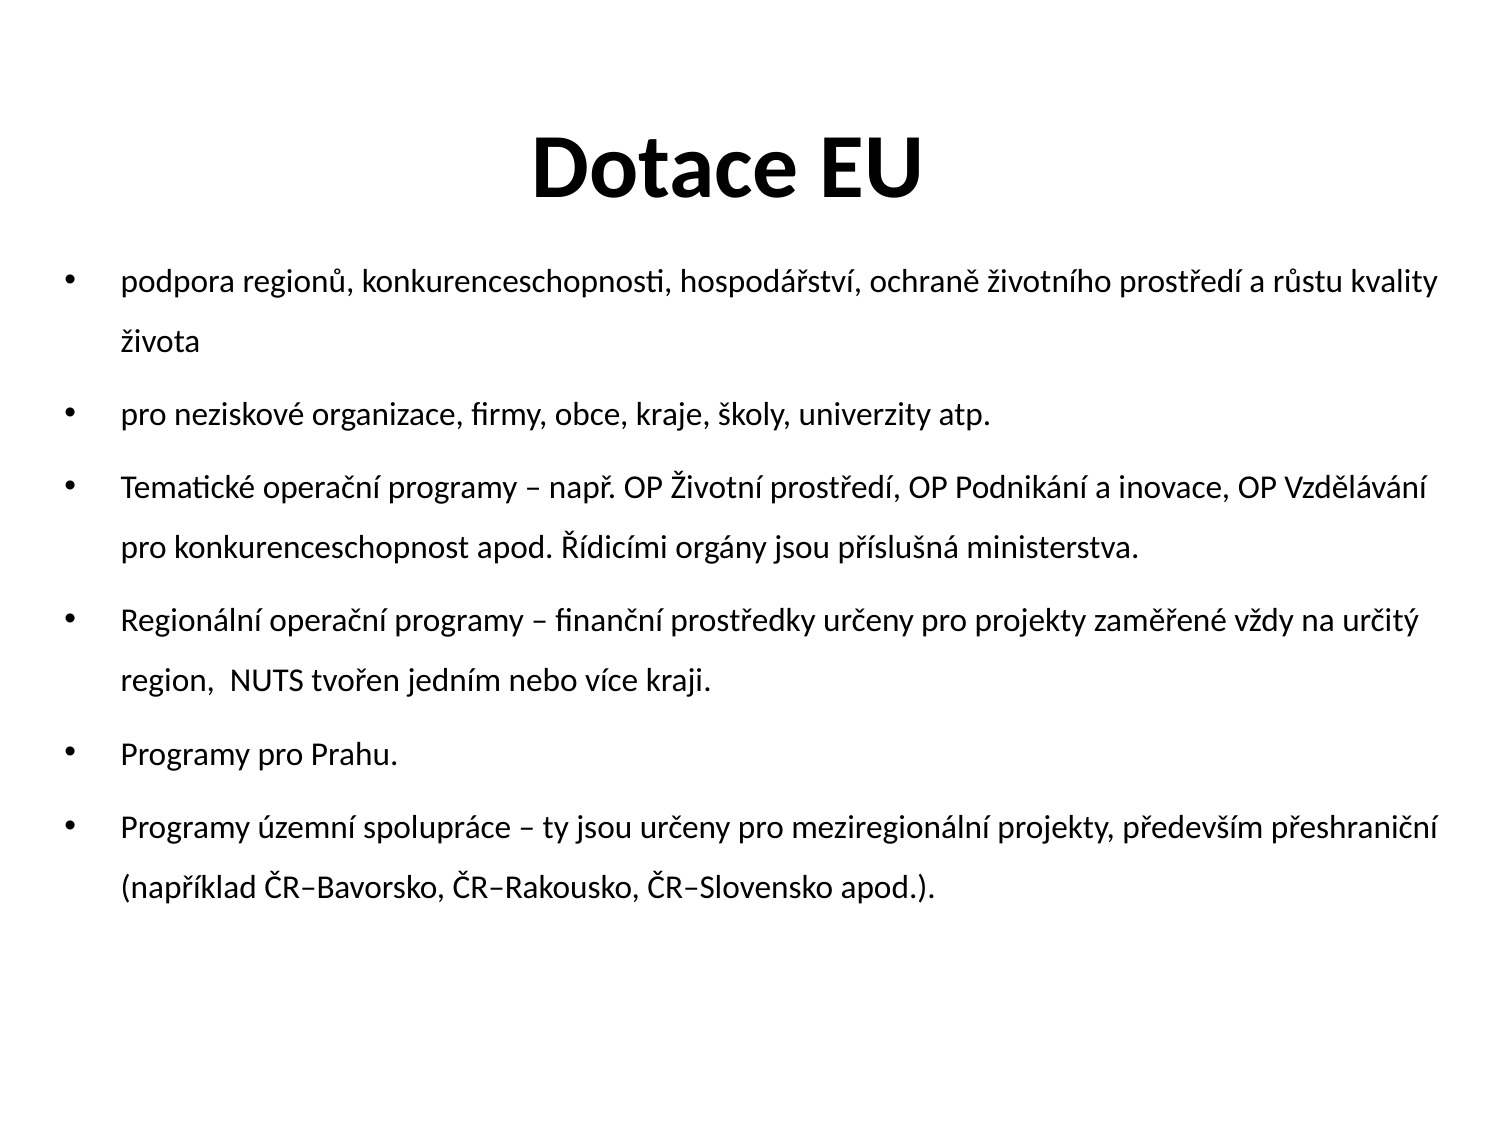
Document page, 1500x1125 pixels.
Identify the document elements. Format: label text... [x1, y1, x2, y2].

text_box podpora regionů, konkurenceschopnosti, hospodářství, ochraně životního prostředí a růstu kvality života pro neziskové organizace, firmy, obce, kraje, školy, univerzity atp. Tematické operační programy – např. OP Životní prostředí, OP Podnikání a inovace, OP Vzdělávání pro konkurenceschopnost apod. Řídicími orgány jsou příslušná ministerstva. Regionální operační programy – finanční prostředky určeny pro projekty zaměřené vždy na určitý region, NUTS tvořen jedním nebo více kraji. Programy pro Prahu. Programy územní spolupráce – ty jsou určeny pro meziregionální projekty, především přeshraniční (například ČR–Bavorsko, ČR–Rakousko, ČR–Slovensko apod.). [49, 231, 1472, 965]
text_box Dotace EU [53, 67, 1403, 231]
